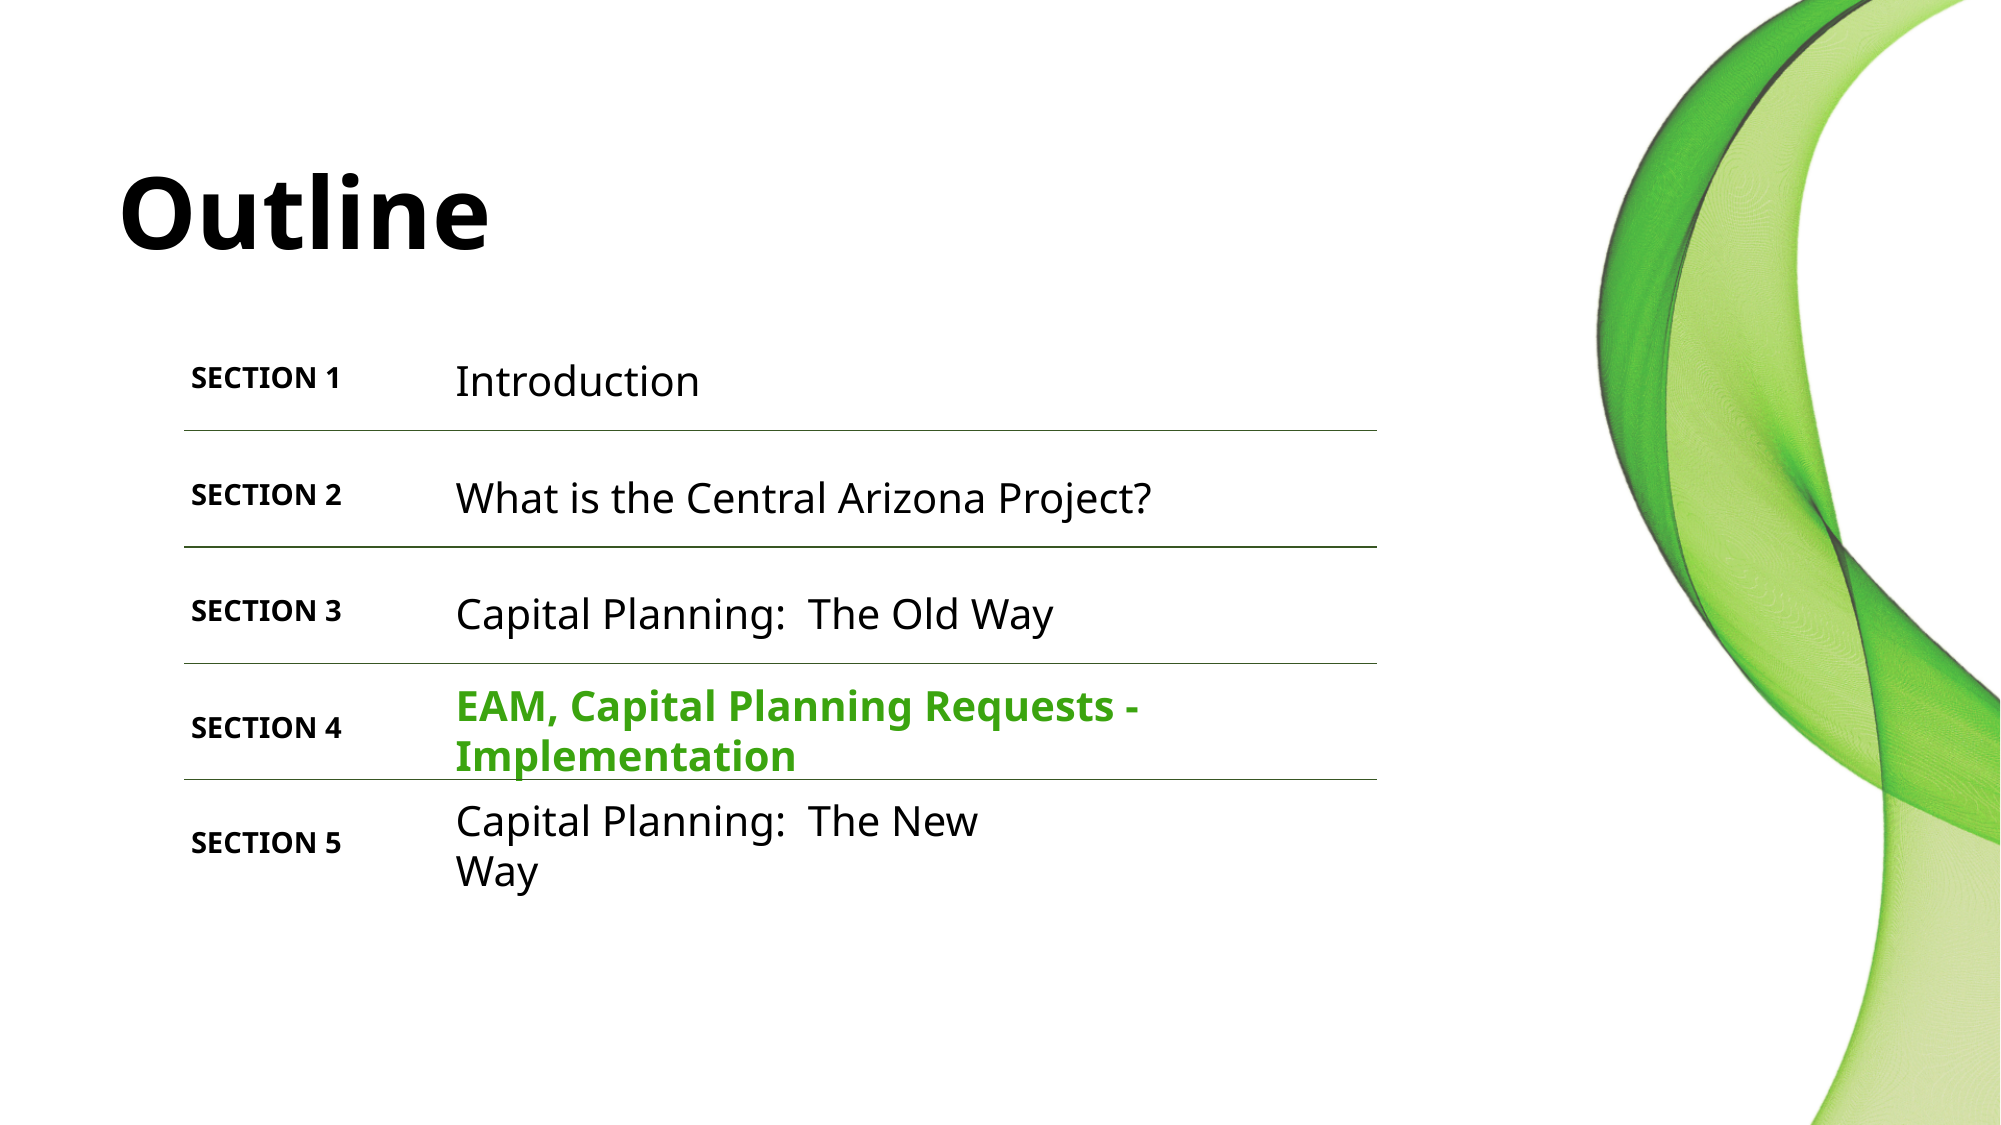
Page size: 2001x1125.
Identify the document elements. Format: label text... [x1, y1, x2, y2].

text_box SECTION 2 [161, 445, 434, 547]
text_box Capital Planning: The Old Way [434, 562, 1151, 663]
text_box Capital Planning: The New Way [434, 794, 1074, 896]
text_box EAM, Capital Planning Requests - Implementation [434, 678, 1490, 780]
text_box SECTION 5 [161, 794, 434, 896]
text_box SECTION 1 [161, 329, 434, 431]
text_box What is the Central Arizona Project? [434, 445, 1234, 546]
picture [0, 0, 2001, 1125]
text_box SECTION 3 [161, 562, 434, 664]
text_box SECTION 4 [161, 678, 434, 780]
text_box Introduction [434, 329, 1074, 430]
title Outline [102, 60, 1642, 279]
